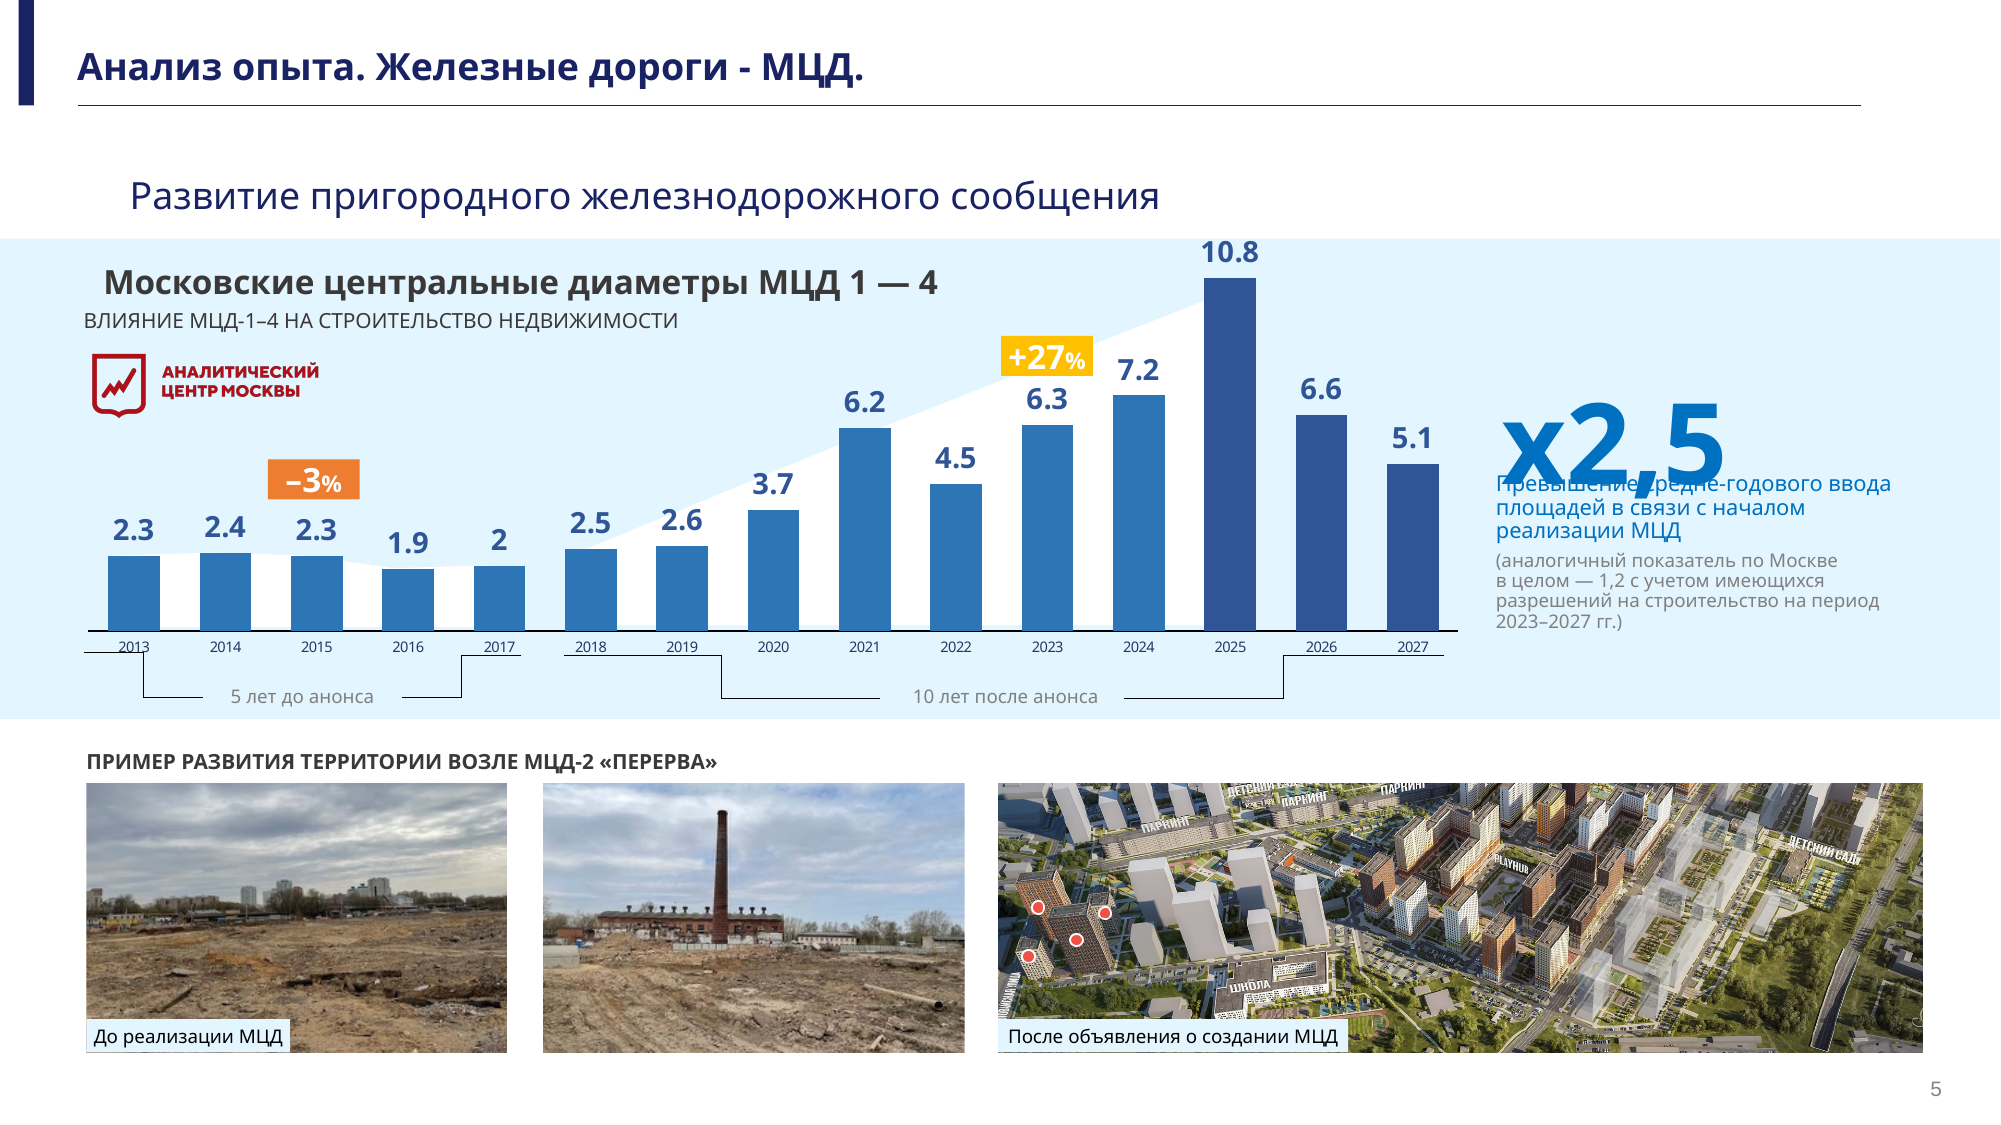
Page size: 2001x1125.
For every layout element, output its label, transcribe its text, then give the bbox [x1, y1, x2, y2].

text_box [83, 652, 203, 698]
slide_number 5 [1930, 1076, 1979, 1114]
picture [70, 330, 350, 438]
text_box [563, 655, 880, 699]
picture [542, 783, 965, 1053]
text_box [402, 655, 522, 698]
picture [86, 783, 507, 1053]
text_box х2,5 [1488, 269, 1843, 514]
text_box Превышение средне-годового ввода площадей в связи с началом реализации МЦД [1495, 471, 1912, 544]
title Анализ опыта. Железные дороги - МЦД. [77, 48, 1988, 90]
text_box (аналогичный показатель по Москве в целом — 1,2 с учетом имеющихся разрешений на строительство на период 2023–2027 гг.) [1495, 550, 1912, 633]
picture [998, 783, 1923, 1053]
text_box 10 лет после анонса [874, 687, 1137, 709]
chart [59, 229, 1488, 667]
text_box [1123, 655, 1445, 699]
text_box ПРИМЕР РАЗВИТИЯ ТЕРРИТОРИИ ВОЗЛЕ МЦД-2 «ПЕРЕРВА» [86, 751, 1147, 774]
text_box [0, 238, 2000, 720]
text_box 5 лет до анонса [202, 687, 403, 709]
text_box Развитие пригородного железнодорожного сообщения [114, 164, 1177, 225]
